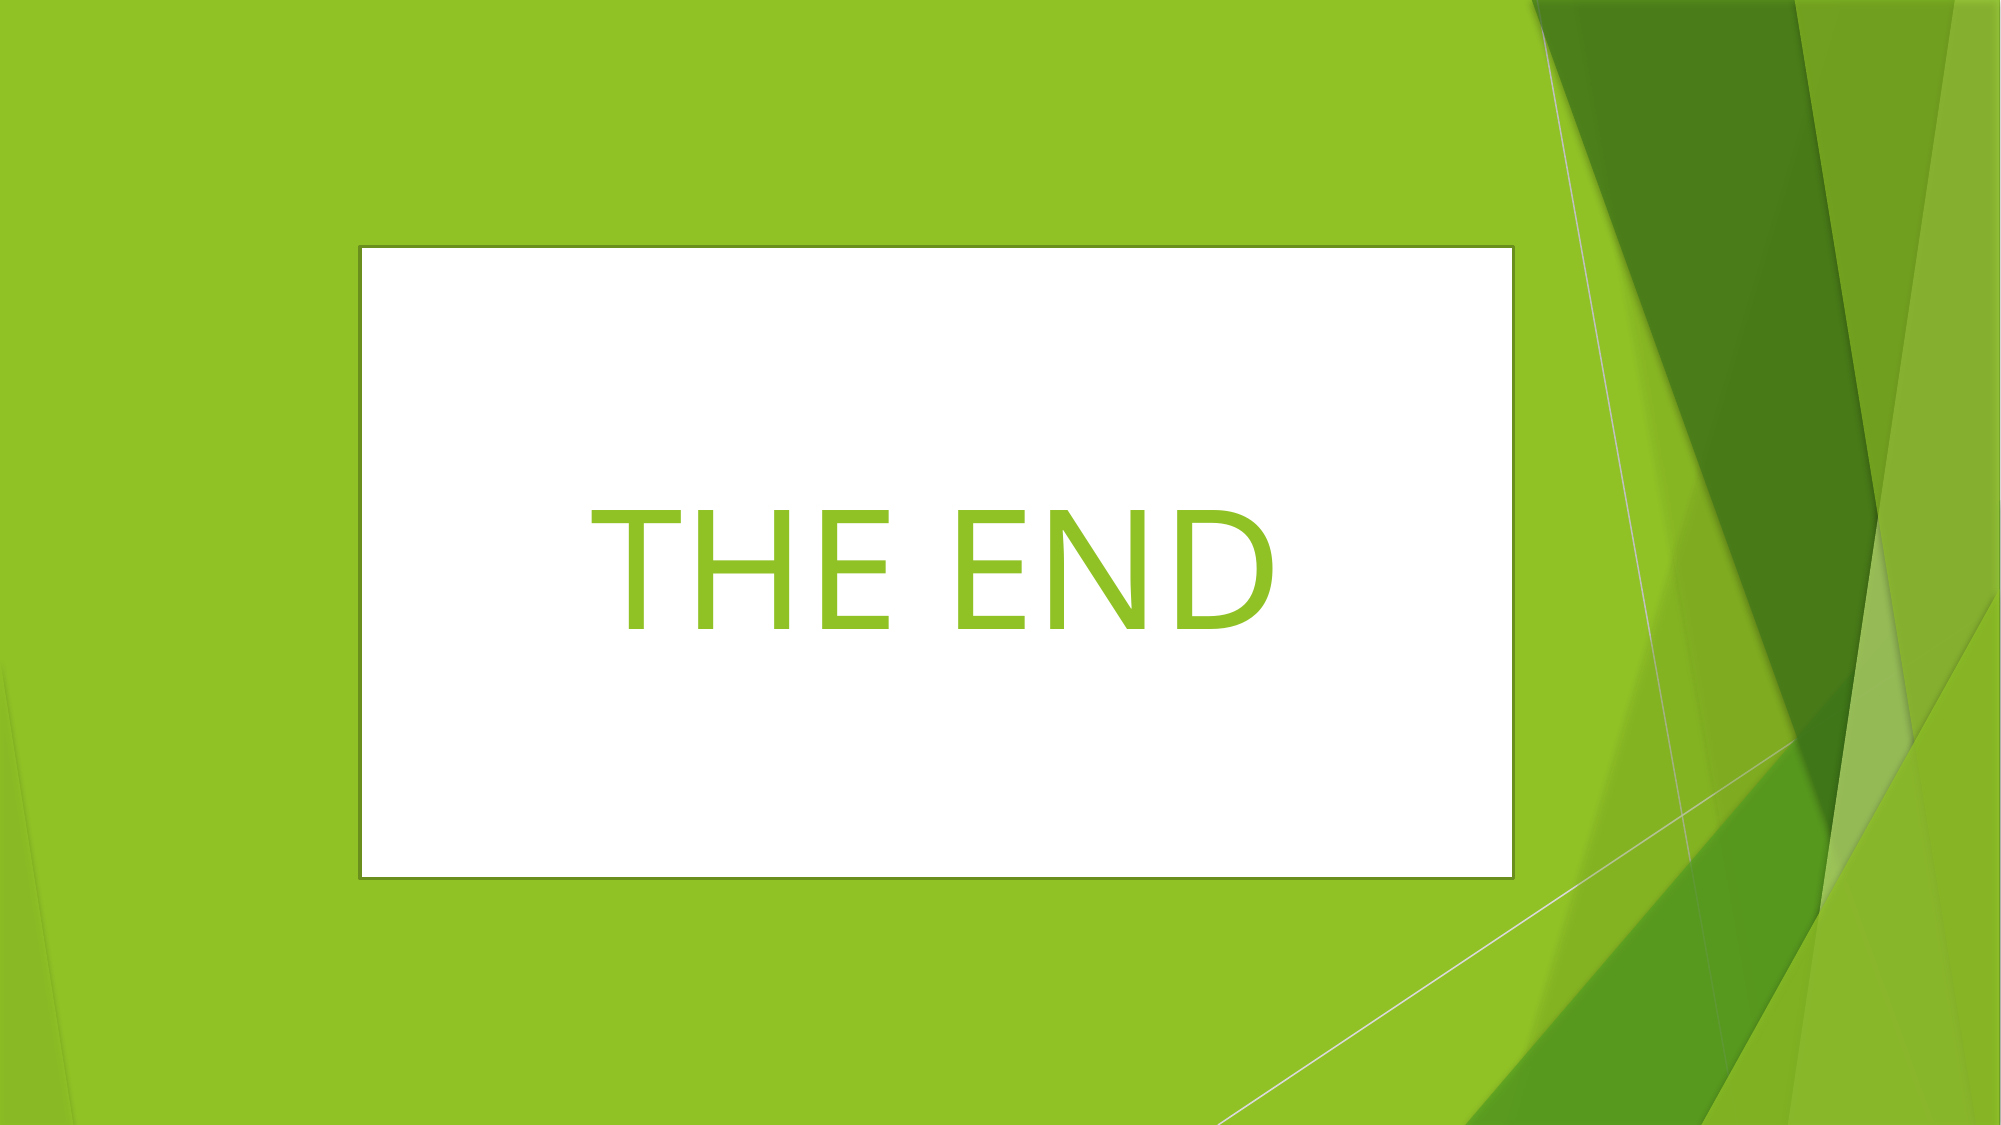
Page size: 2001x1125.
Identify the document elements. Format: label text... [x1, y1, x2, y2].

text_box THE END [358, 245, 1515, 880]
